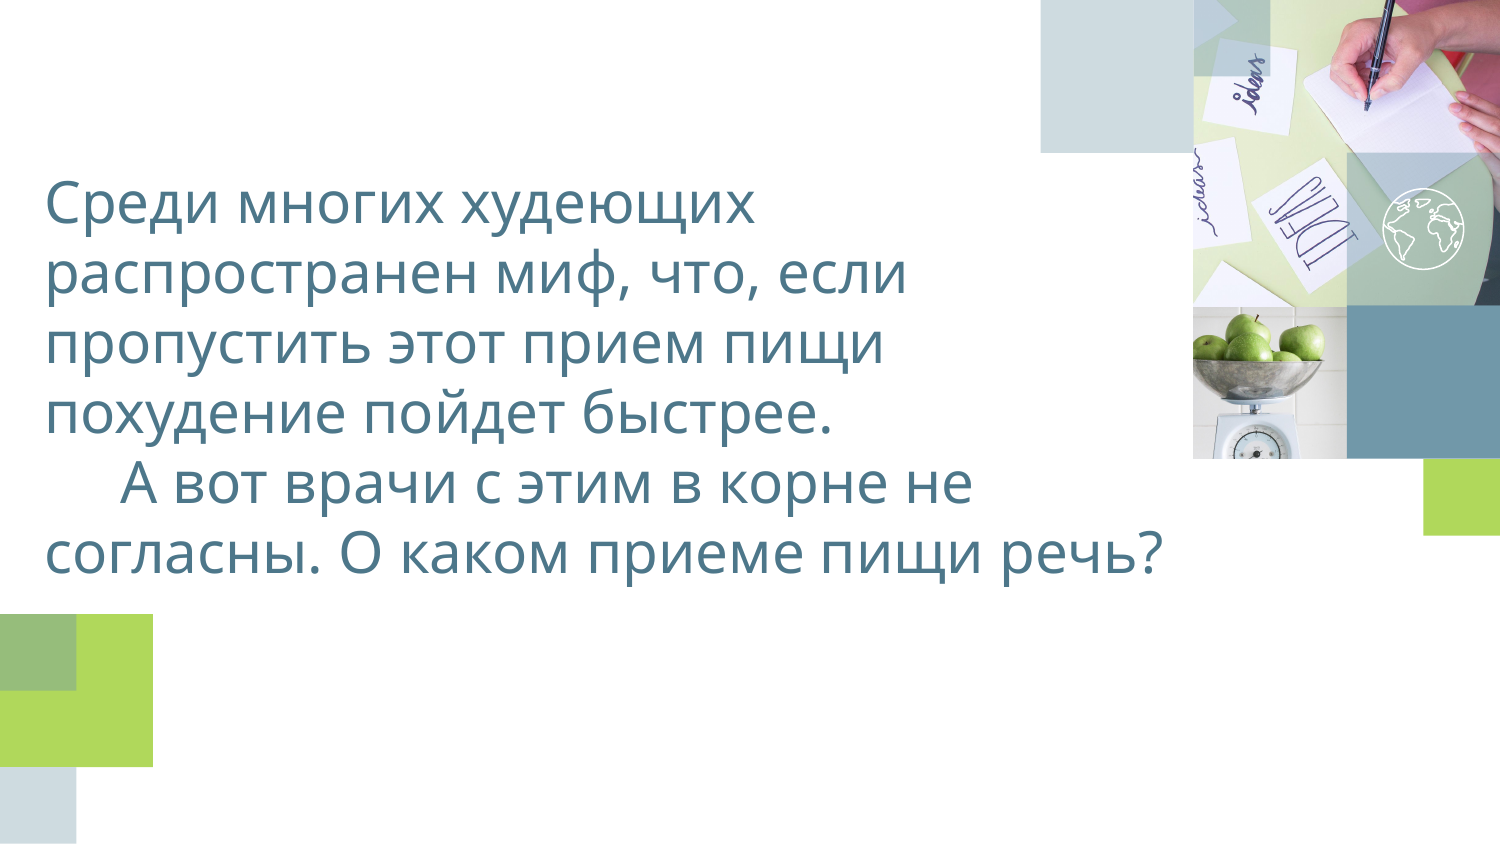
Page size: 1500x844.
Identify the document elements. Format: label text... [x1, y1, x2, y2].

subtitle Среди многих худеющих распространен миф, что, если пропустить этот прием пищи похудение пойдет быстрее. А вот врачи с этим в корне не согласны. О каком приеме пищи речь? [29, 150, 1199, 411]
picture [1193, 0, 1500, 459]
